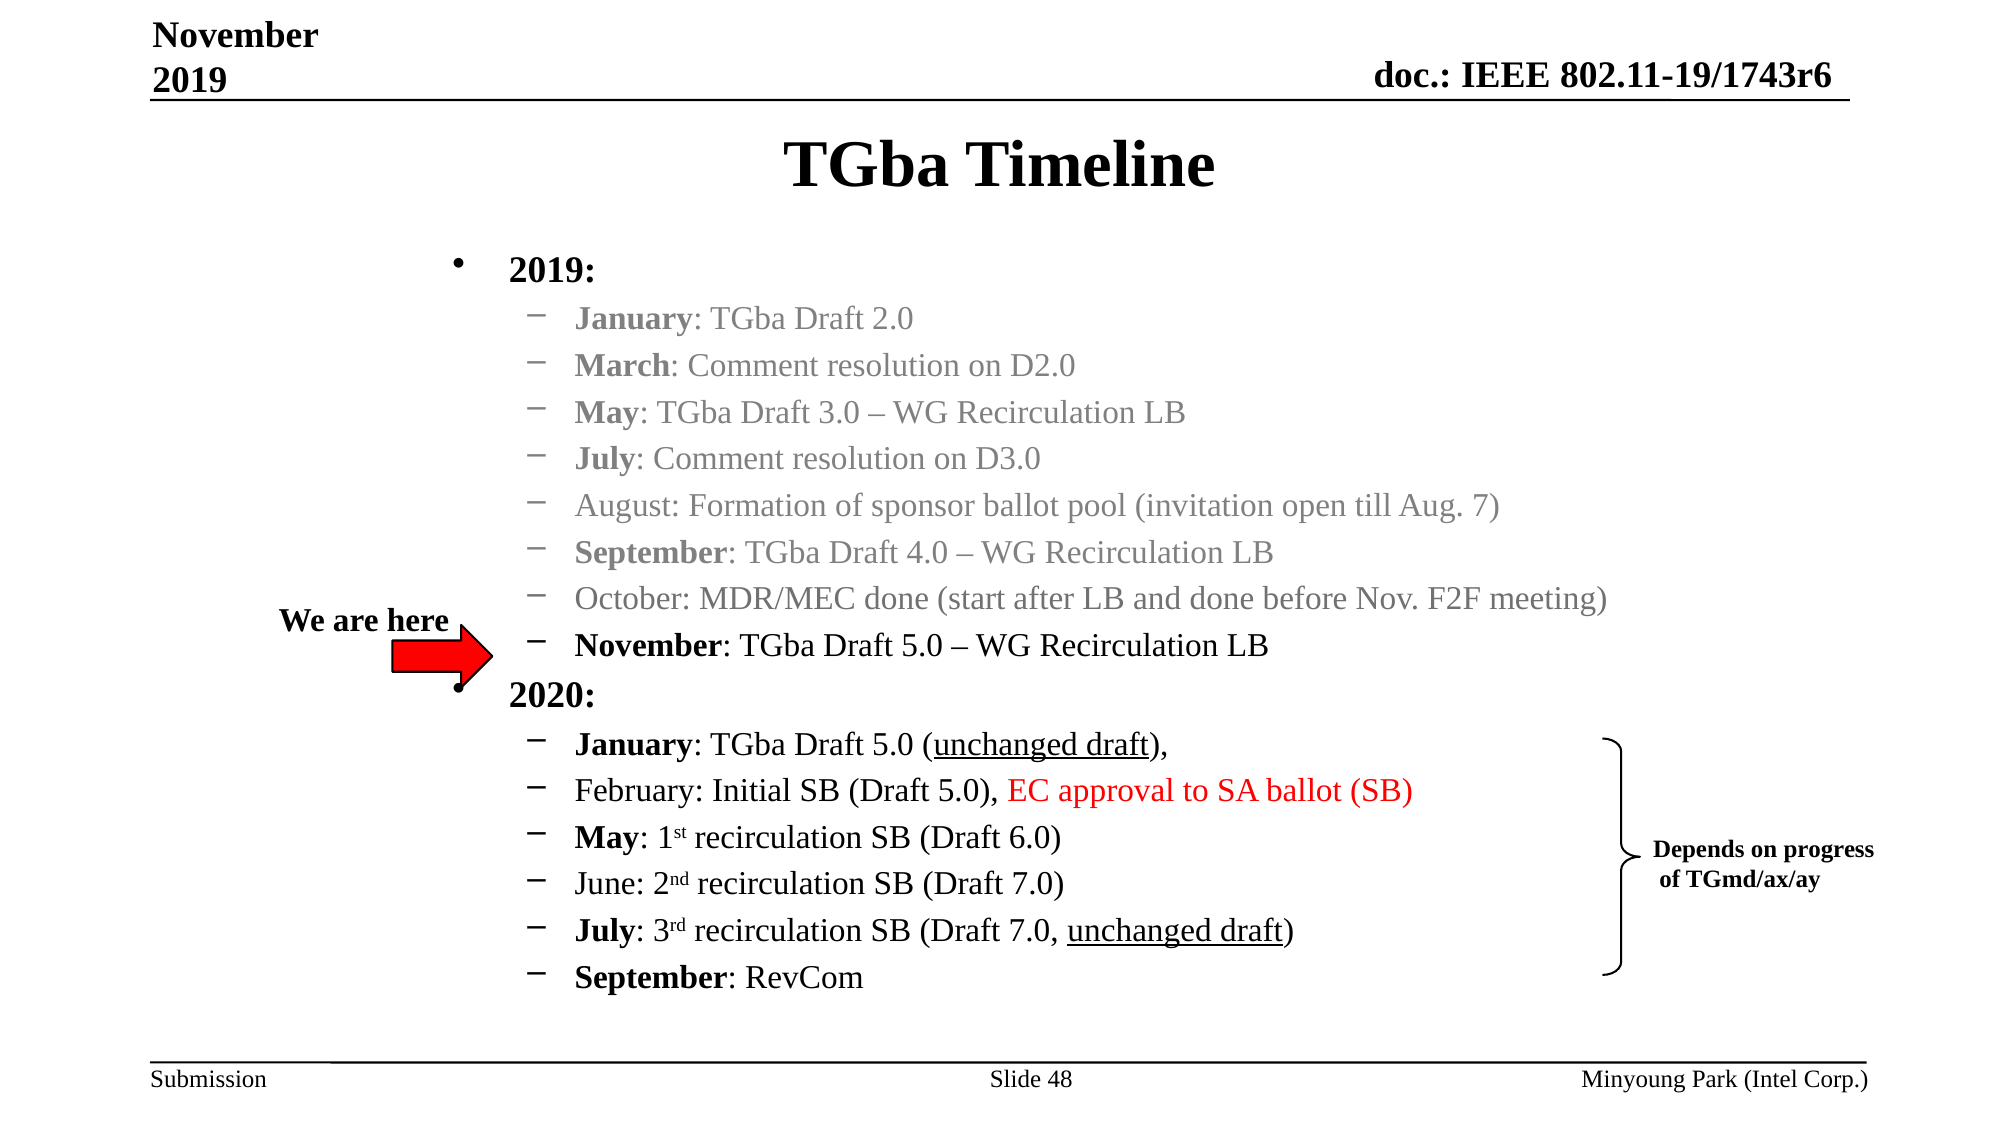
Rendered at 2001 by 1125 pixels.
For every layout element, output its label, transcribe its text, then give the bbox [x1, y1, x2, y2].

text_box Depends on progress of TGmd/ax/ay [1638, 824, 1890, 900]
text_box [262, 590, 493, 688]
list 2019: January: TGba Draft 2.0 March: Comment resolution on D2.0 May: TGba Draft 3.0 – WG Recirculation LB July: Comment resolution on D3.0 August: Formation of sponsor ballot pool (invitation open till Aug. 7) September: TGba Draft 4.0 – WG Recirculation LB October: MDR/MEC done (start after LB and done before Nov. F2F meeting) November: TGba Draft 5.0 – WG Recirculation LB 2020: January: TGba Draft 5.0 (unchanged draft), February: Initial SB (Draft 5.0), EC approval to SA ballot (SB) May: 1st recirculation SB (Draft 6.0) June: 2nd recirculation SB (Draft 7.0) July: 3rd recirculation SB (Draft 7.0, unchanged draft) September: RevCom [437, 237, 1900, 1063]
slide_number Slide 48 [989, 1061, 1074, 1093]
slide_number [152, 54, 347, 101]
title TGba Timeline [150, 112, 1850, 288]
footer Minyoung Park (Intel Corp.) [1266, 1061, 1869, 1093]
text_box [1602, 738, 1638, 975]
